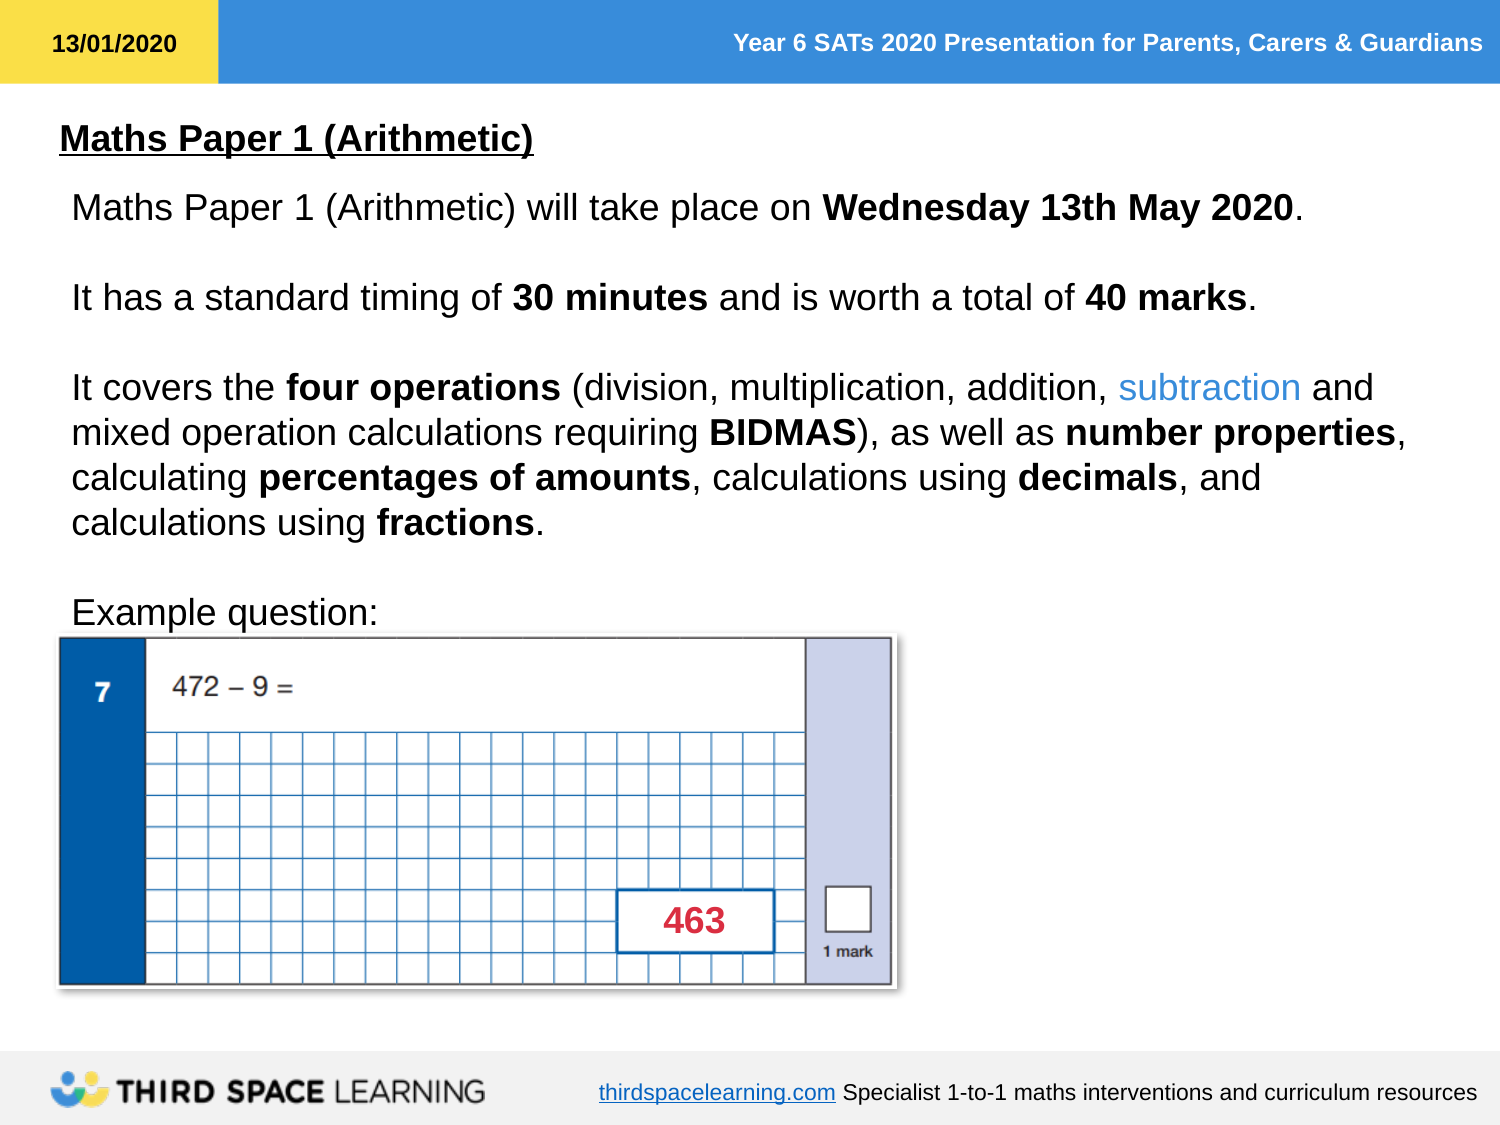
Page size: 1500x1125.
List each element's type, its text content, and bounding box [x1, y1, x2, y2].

text_box Maths Paper 1 (Arithmetic) will take place on Wednesday 13th May 2020. It has a standard timing of 30 minutes and is worth a total of 40 marks. It covers the four operations (division, multiplication, addition, subtraction and mixed operation calculations requiring BIDMAS), as well as number properties, calculating percentages of amounts, calculations using decimals, and calculations using fractions. Example question: [56, 175, 1465, 686]
picture [50, 1071, 485, 1108]
text_box Maths Paper 1 (Arithmetic) [44, 106, 550, 167]
picture [56, 633, 897, 989]
